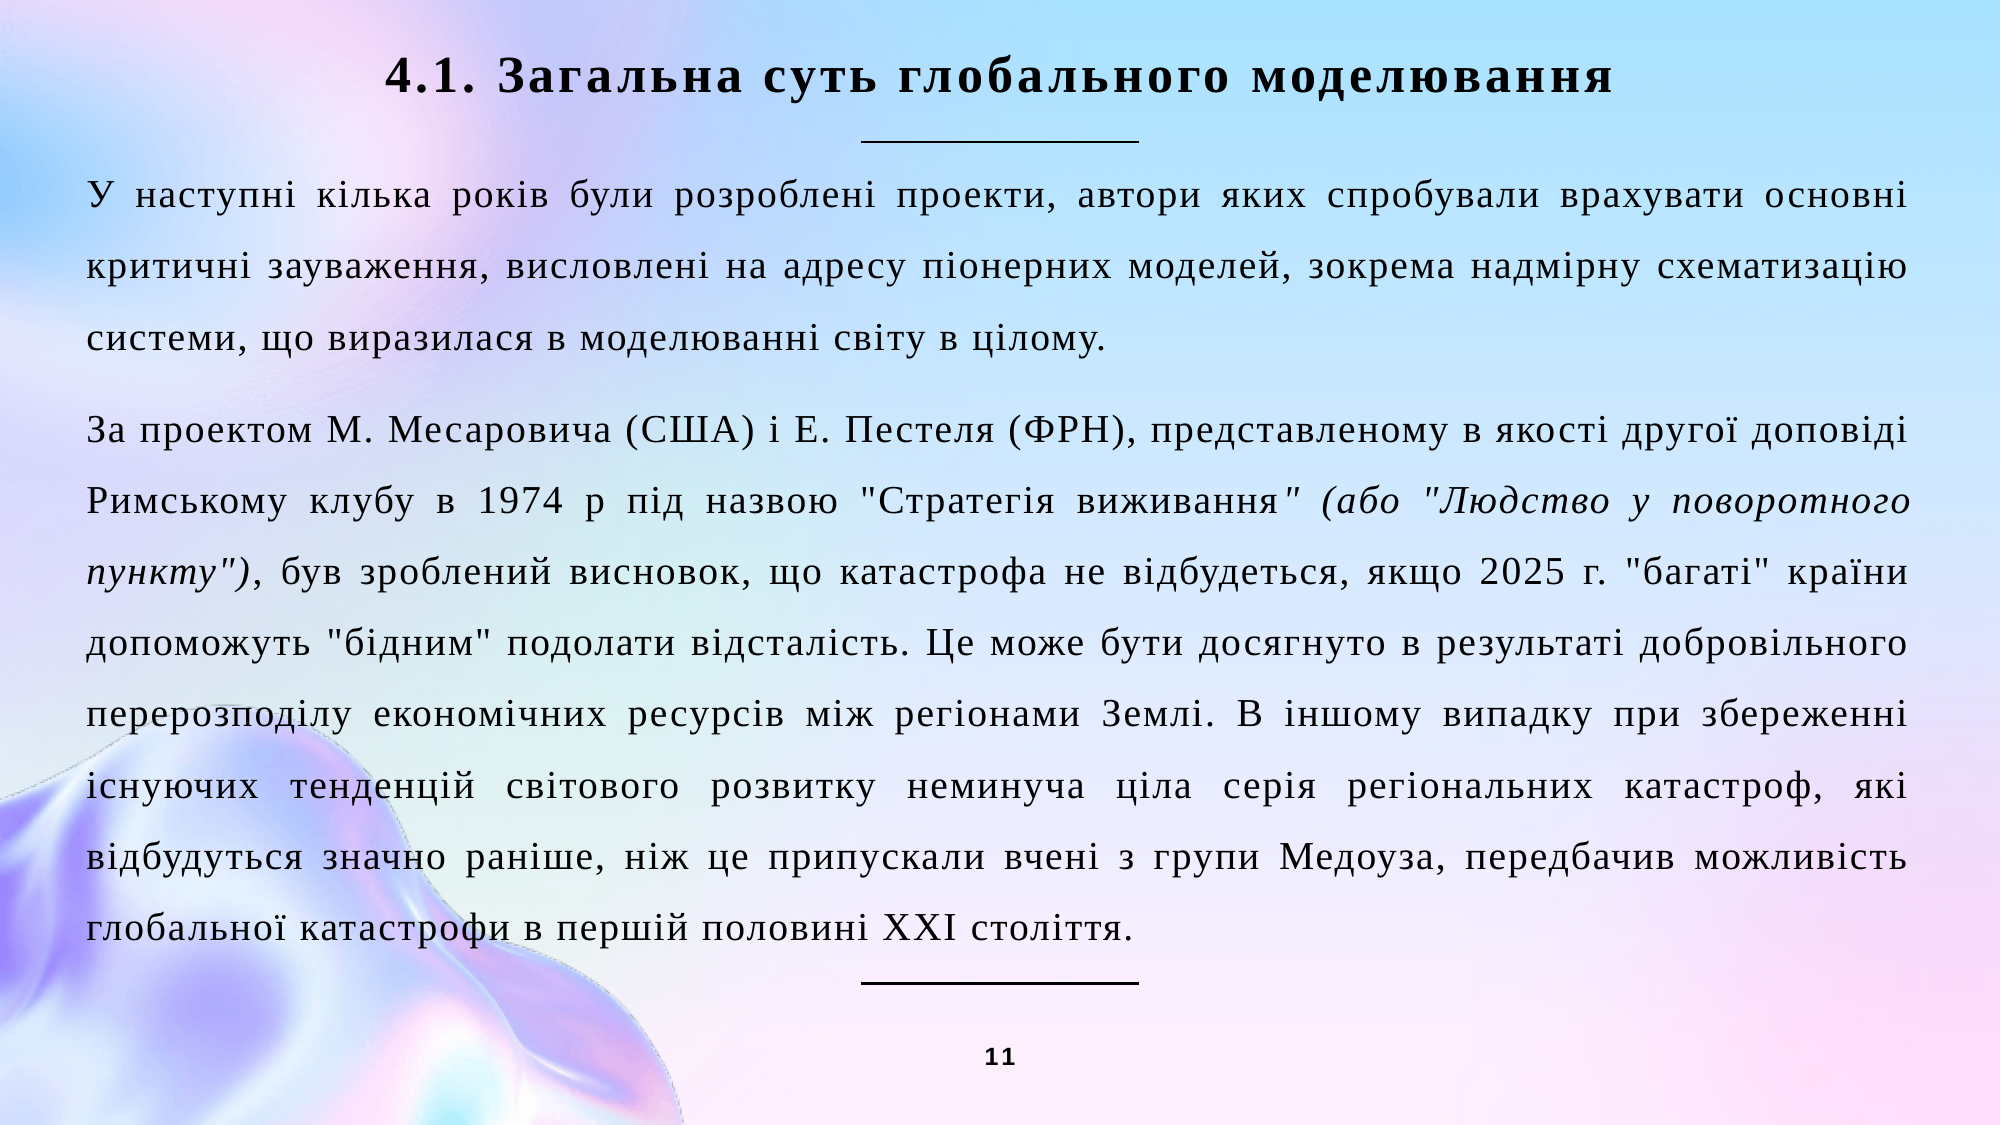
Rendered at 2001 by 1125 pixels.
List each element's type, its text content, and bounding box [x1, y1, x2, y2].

list У наступні кілька років були розроблені проекти, автори яких спробували врахувати основні критичні зауваження, висловлені на адресу піонерних моделей, зокрема надмірну схематизацію системи, що виразилася в моделюванні світу в цілому. За проектом М. Месаровича (США) і Е. Пестеля (ФРН), представленому в якості другої доповіді Римському клубу в 1974 р під назвою "Стратегія виживання" (або "Людство у поворотного пункту"), був зроблений висновок, що катастрофа не відбудеться, якщо 2025 г. "багаті" країни допоможуть "бідним" подолати відсталість. Це може бути досягнуто в результаті добровільного перерозподілу економічних ресурсів між регіонами Землі. В іншому випадку при збереженні існуючих тенденцій світового розвитку неминуча ціла серія регіональних катастроф, які відбудуться значно раніше, ніж це припускали вчені з групи Медоуза, передбачив можливість глобальної катастрофи в першій половині XXI століття. [71, 230, 1929, 955]
picture [0, 0, 2000, 1125]
slide_number 11 [662, 985, 1338, 1125]
footer 4.1. Загальна суть глобального моделювання [71, 1, 1929, 143]
